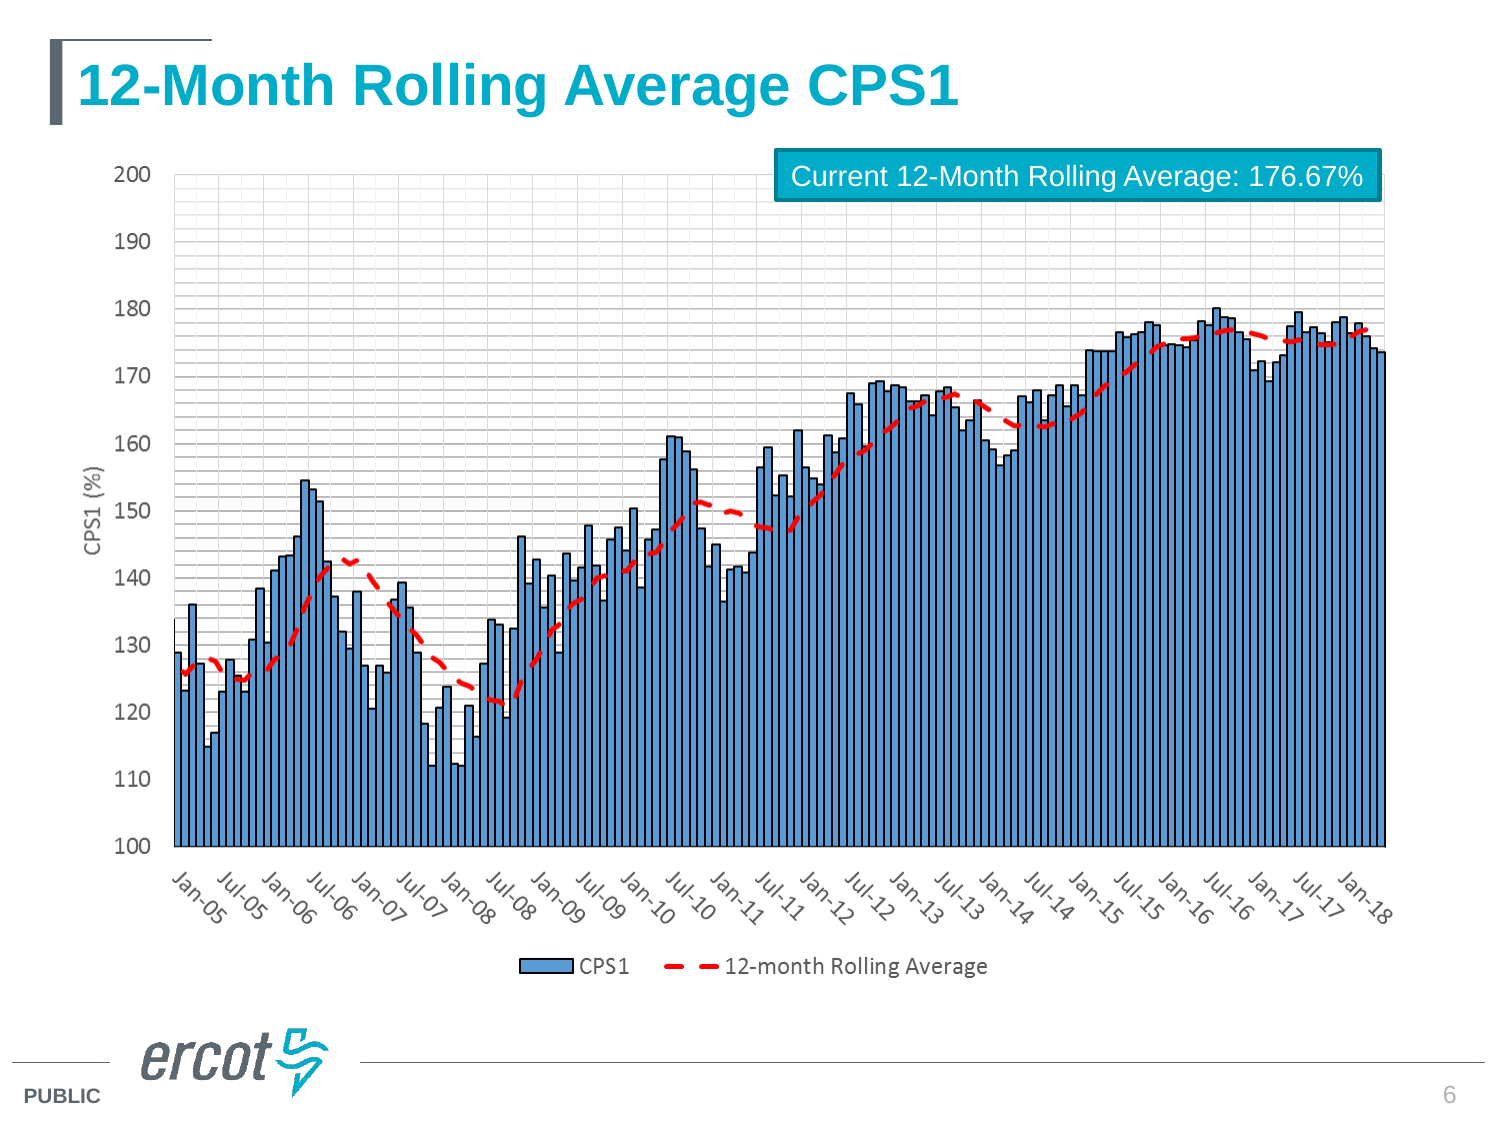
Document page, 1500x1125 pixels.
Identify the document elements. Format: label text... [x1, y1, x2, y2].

picture [137, 1024, 332, 1100]
slide_number 6 [1412, 1076, 1488, 1112]
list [49, 149, 1451, 1001]
title 12-Month Rolling Average CPS1 [62, 39, 1450, 125]
